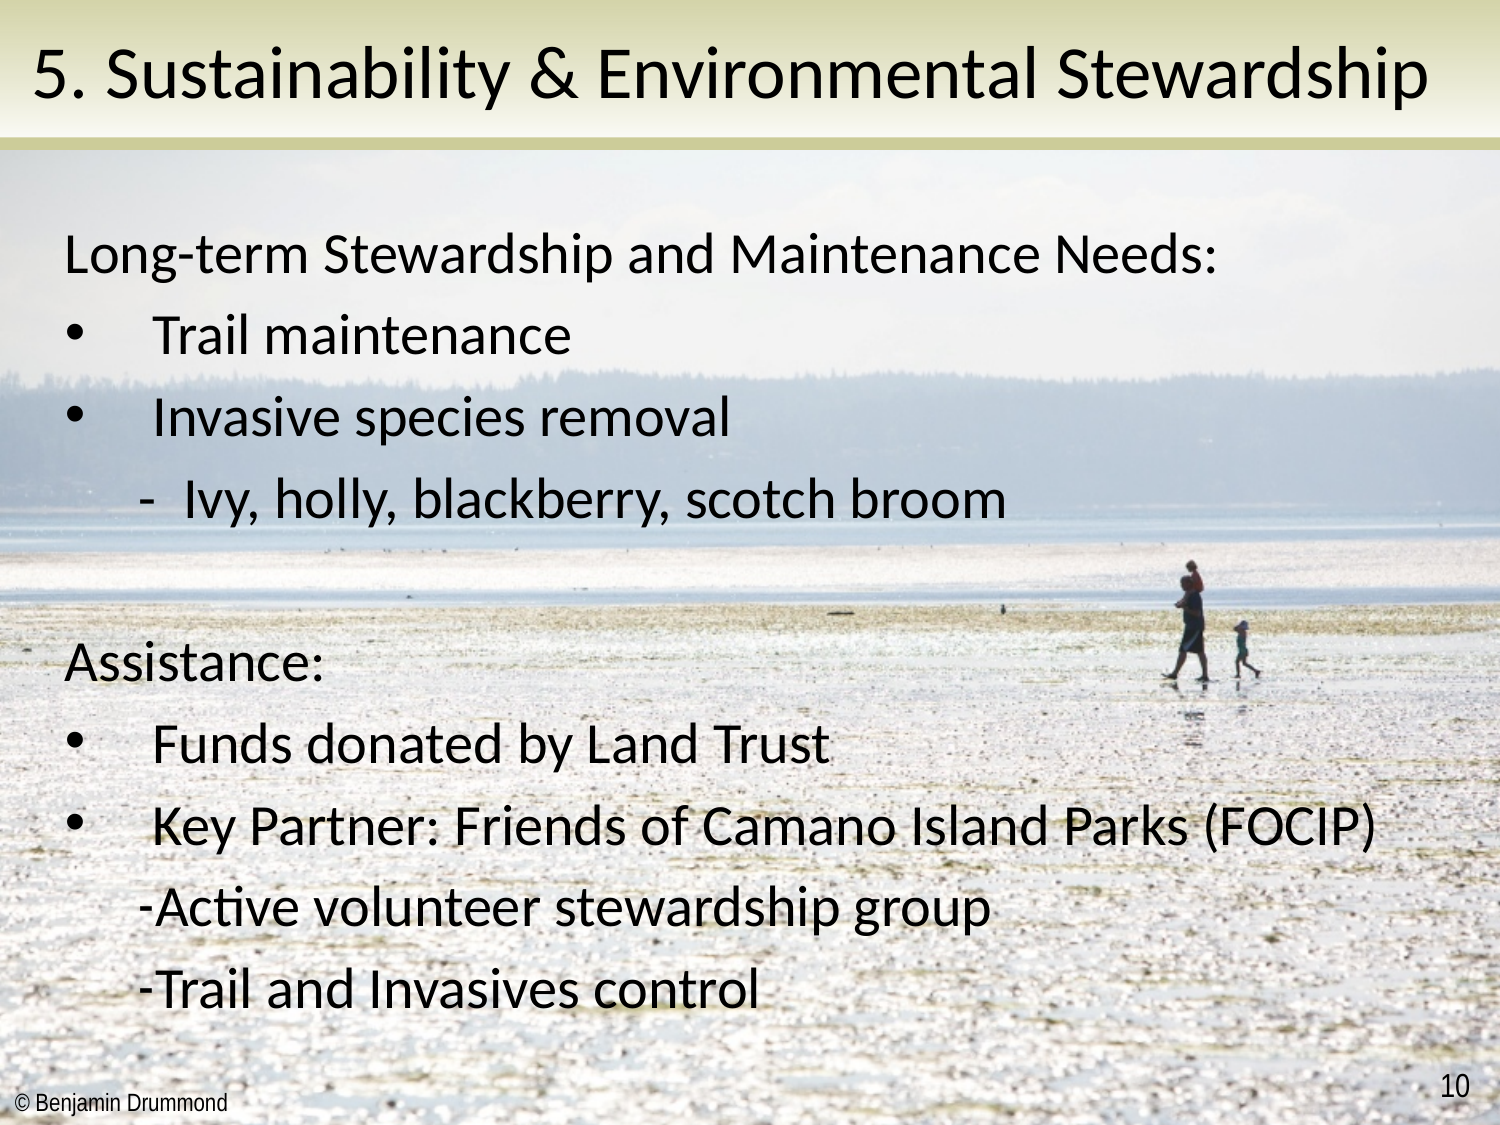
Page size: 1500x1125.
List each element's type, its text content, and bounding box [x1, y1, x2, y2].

title 5. Sustainability & Environmental Stewardship [0, 0, 1475, 138]
picture [0, 149, 1500, 1125]
